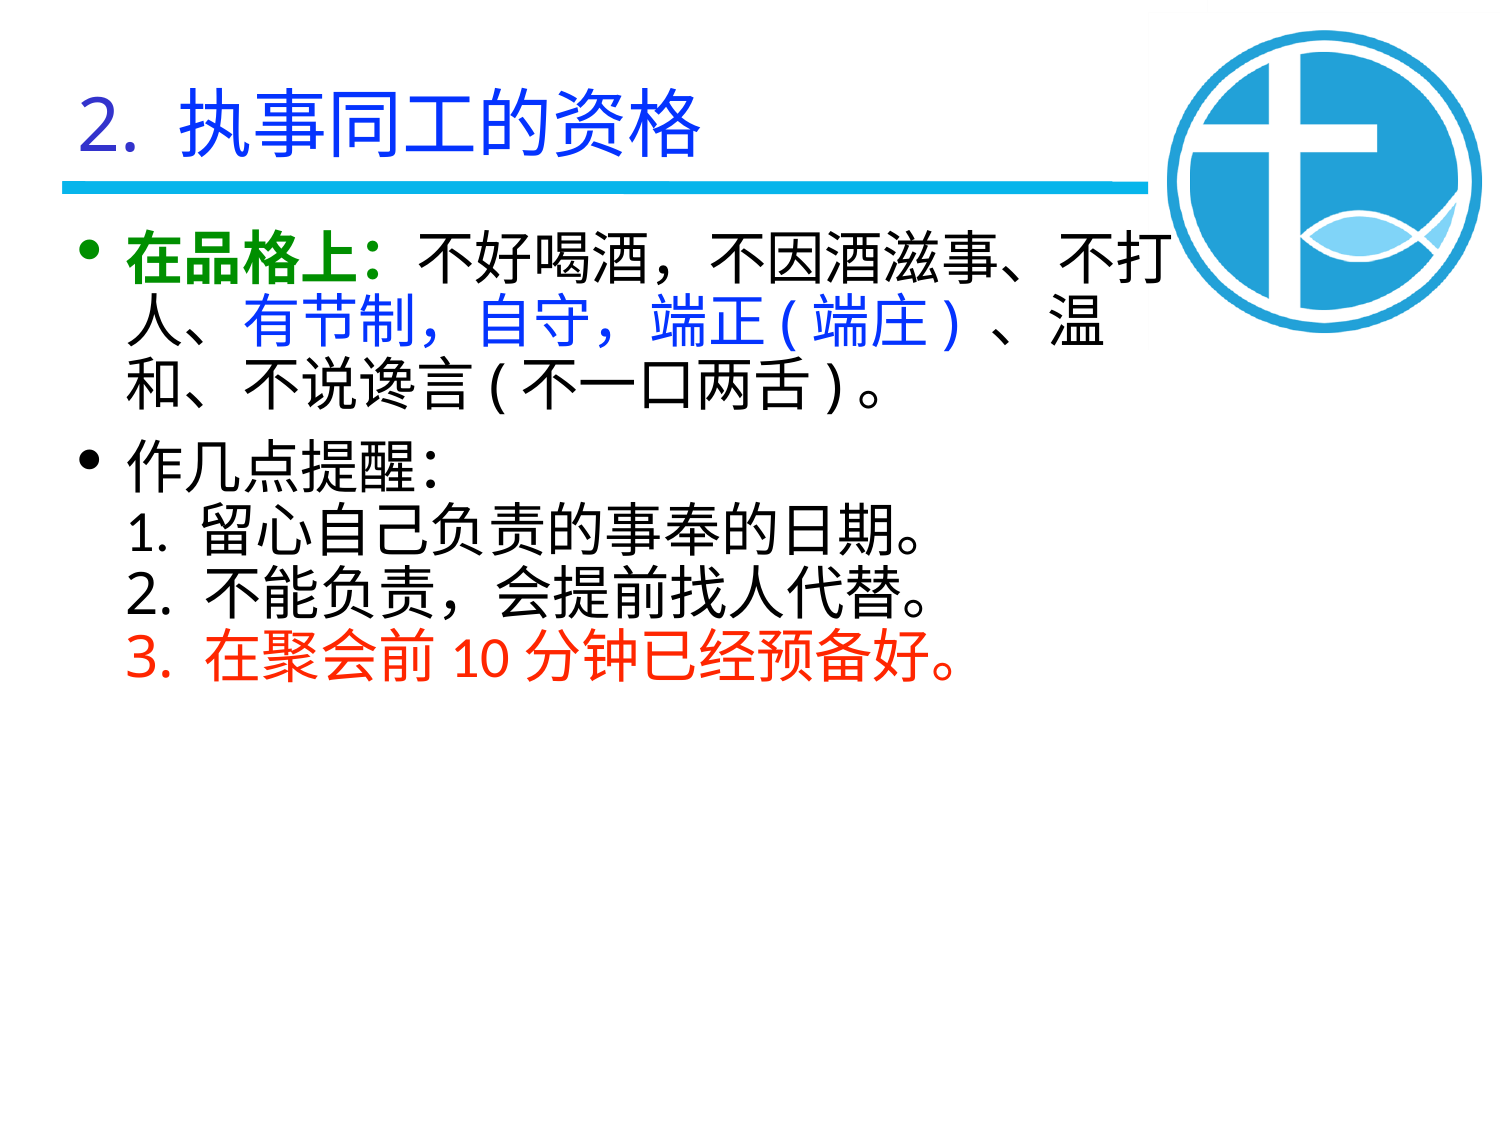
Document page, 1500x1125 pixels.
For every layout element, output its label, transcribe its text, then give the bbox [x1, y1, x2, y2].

text_box 在品格上：不好喝酒，不因酒滋事、不打人、有节制，自守，端正(端庄) 、温和、不说谗言(不一口两舌)。 作几点提醒： 1. 留心自己负责的事奉的日期。 2. 不能负责，会提前找人代替。 3. 在聚会前10分钟已经预备好。 [72, 221, 1220, 698]
text_box 2. 执事同工的资格 [69, 79, 1130, 175]
picture [1148, 0, 1500, 350]
